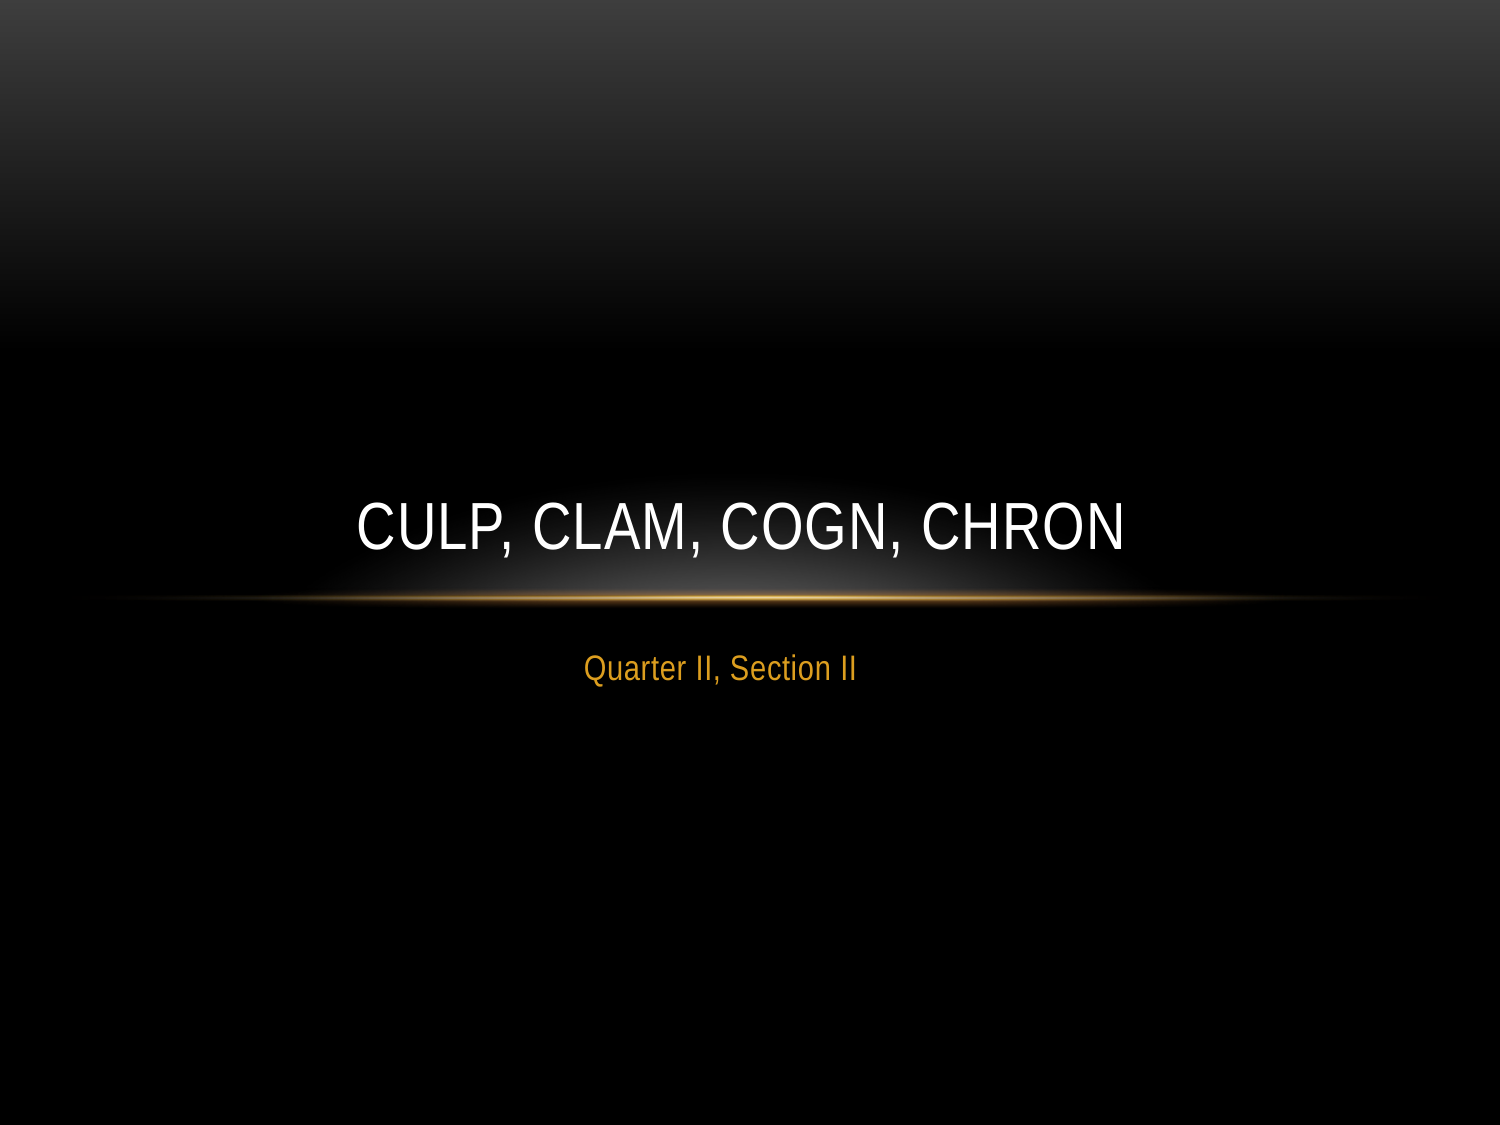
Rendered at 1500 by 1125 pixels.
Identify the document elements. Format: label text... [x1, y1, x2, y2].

subtitle Quarter II, Section II [200, 637, 1250, 925]
picture [0, 0, 1500, 750]
title Culp, Clam, Cogn, Chron [112, 329, 1388, 571]
